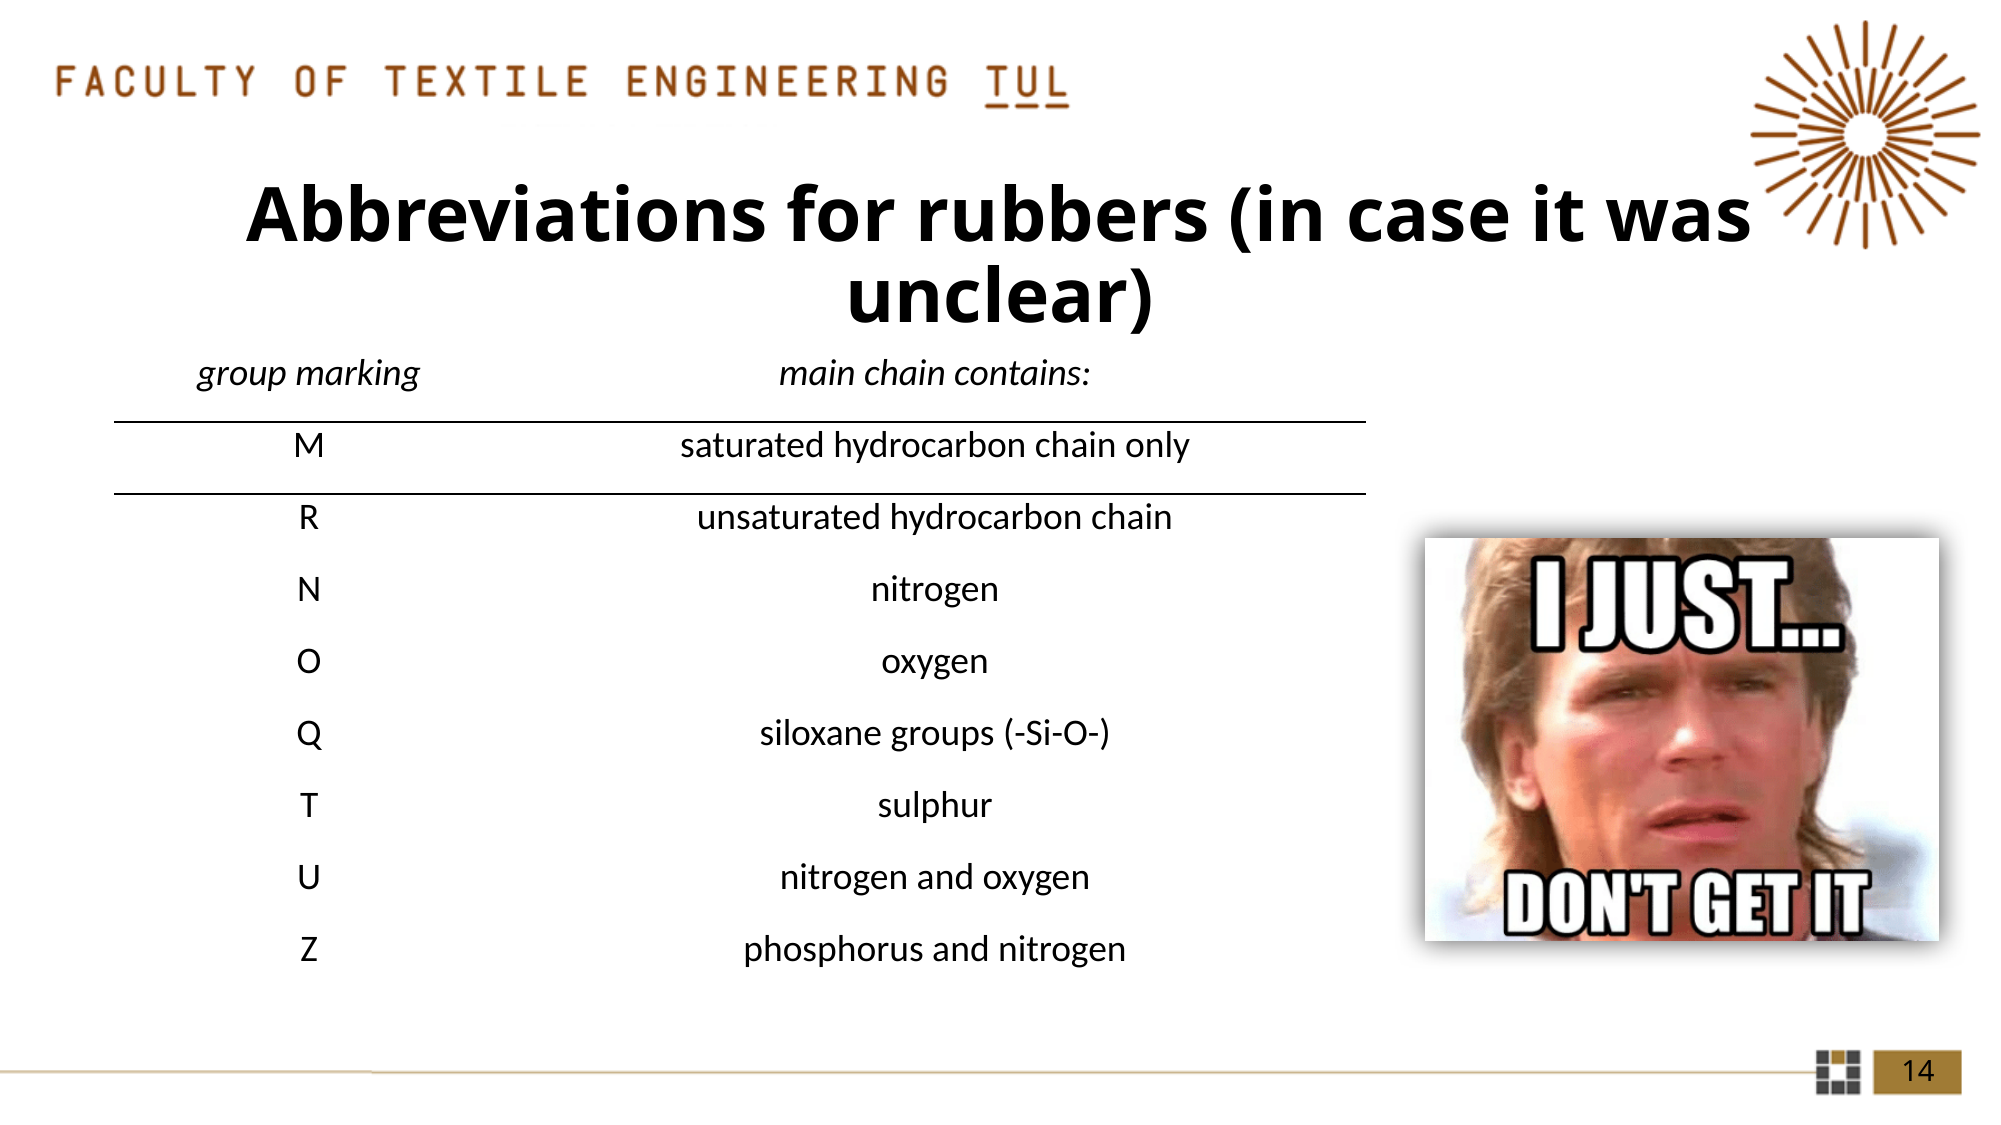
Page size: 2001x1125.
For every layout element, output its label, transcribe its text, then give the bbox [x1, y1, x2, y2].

table_cell oxygen [504, 638, 1366, 710]
table_cell T [114, 782, 504, 854]
table_cell unsaturated hydrocarbon chain [504, 495, 1366, 566]
table_cell O [114, 638, 504, 710]
picture [0, 0, 2001, 1125]
table_cell Q [114, 710, 504, 782]
table_cell sulphur [504, 782, 1366, 854]
table_cell nitrogen [504, 566, 1366, 638]
table_cell M [114, 423, 504, 493]
table_cell saturated hydrocarbon chain only [504, 423, 1366, 493]
table_cell N [114, 566, 504, 638]
table_cell U [114, 854, 504, 926]
table_cell Z [114, 926, 504, 998]
slide_number 14 [1876, 1042, 1960, 1103]
table_cell phosphorus and nitrogen [504, 926, 1366, 998]
table_cell siloxane groups (-Si-O-) [504, 710, 1366, 782]
title Abbreviations for rubbers (in case it was unclear) [137, 149, 1863, 367]
table_cell nitrogen and oxygen [504, 854, 1366, 926]
table_cell R [114, 495, 504, 566]
table_header main chain contains: [504, 350, 1366, 421]
table_header group marking [114, 350, 504, 421]
